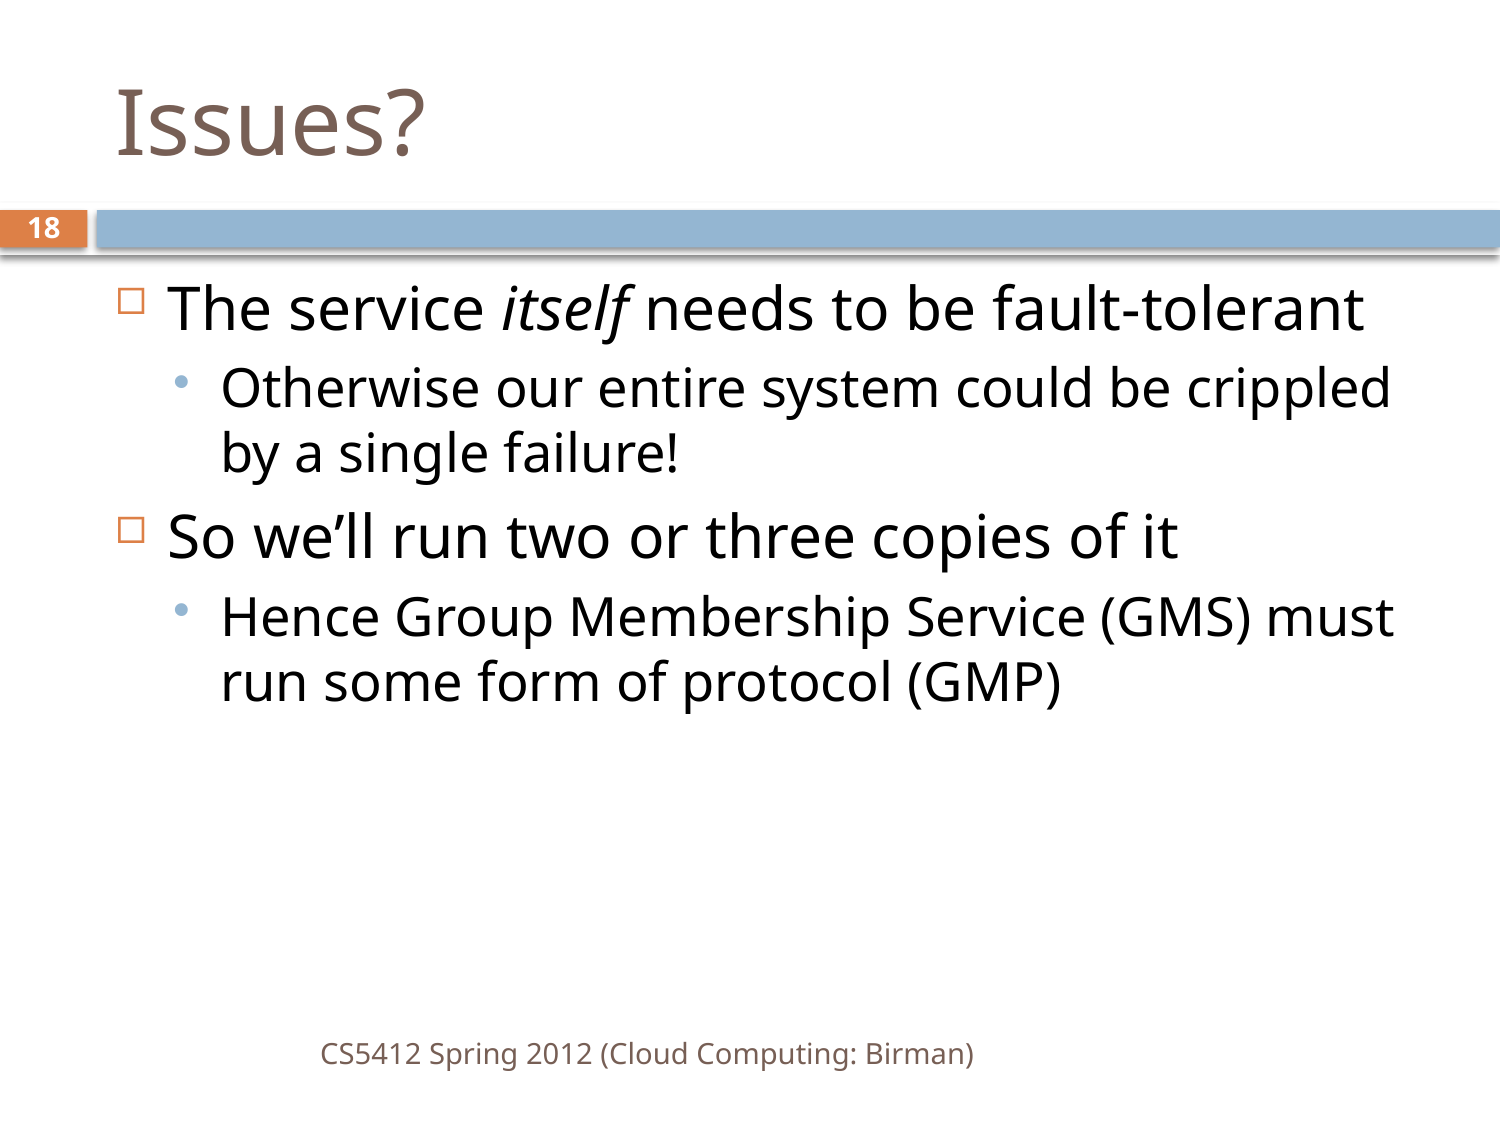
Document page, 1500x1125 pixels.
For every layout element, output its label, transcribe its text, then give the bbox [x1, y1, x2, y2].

list The service itself needs to be fault-tolerant Otherwise our entire system could be crippled by a single failure! So we’ll run two or three copies of it Hence Group Membership Service (GMS) must run some form of protocol (GMP) [100, 262, 1438, 1005]
title Issues? [100, 37, 1438, 200]
slide_number 18 [0, 208, 88, 249]
footer CS5412 Spring 2012 (Cloud Computing: Birman) [99, 1024, 990, 1085]
